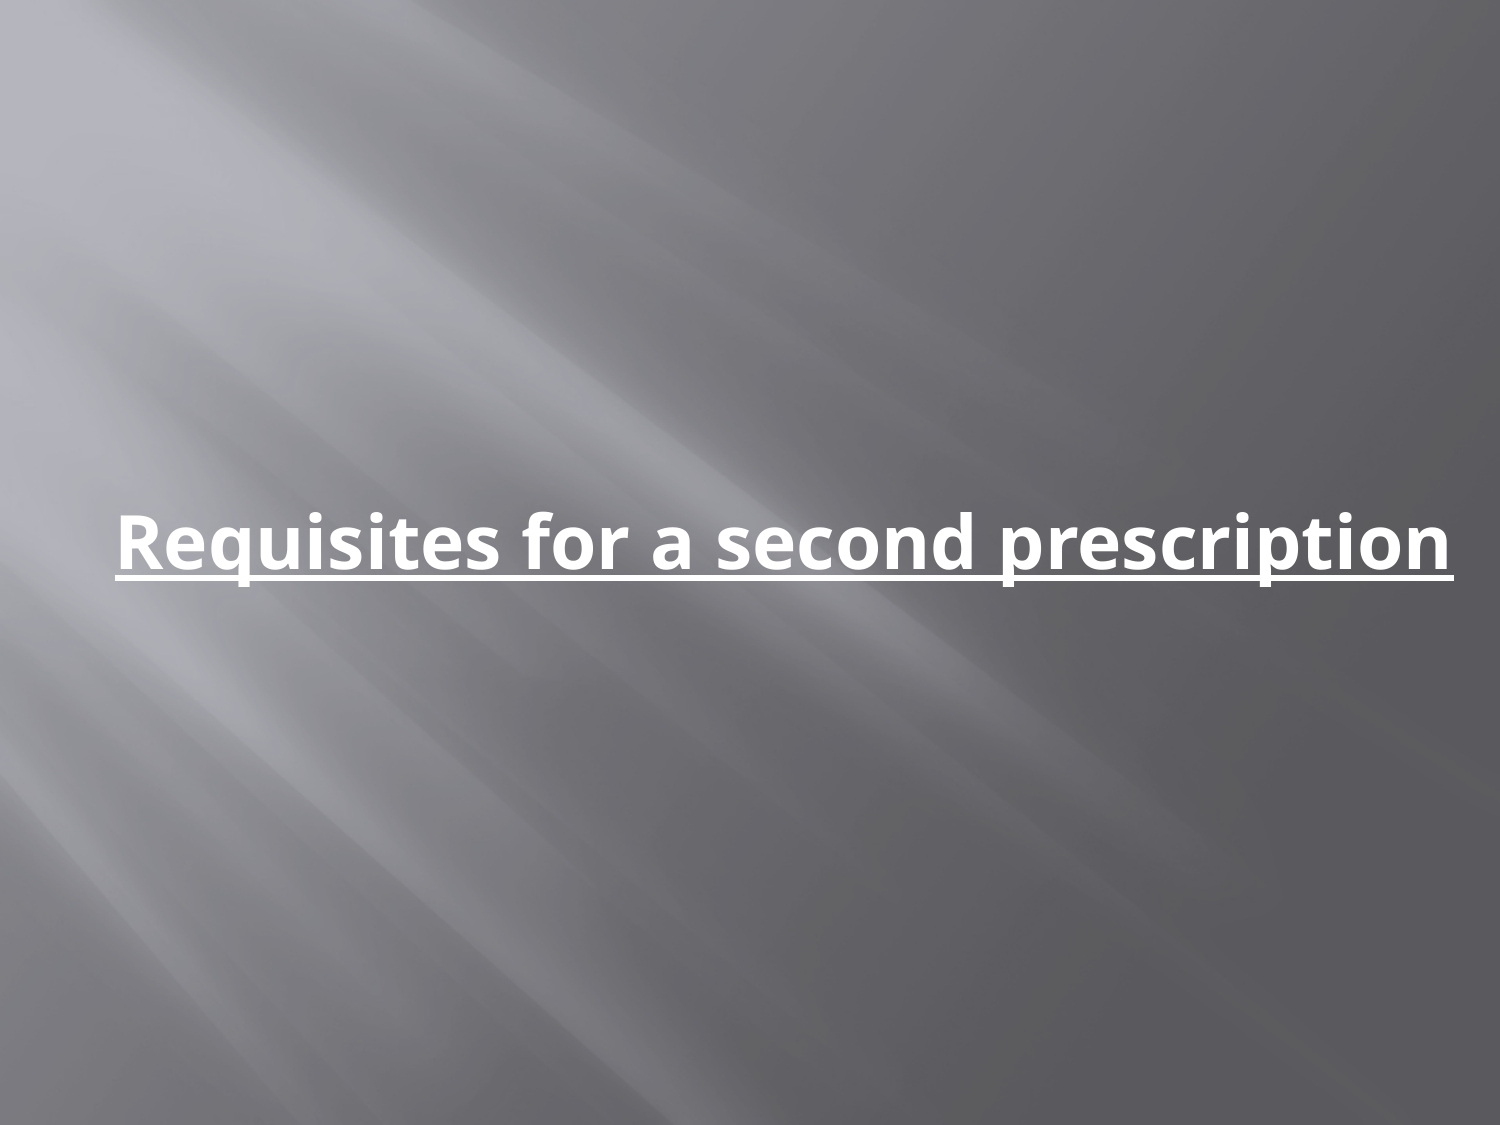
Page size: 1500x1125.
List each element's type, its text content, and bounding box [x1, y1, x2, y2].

text_box Requisites for a second prescription [99, 487, 1500, 675]
